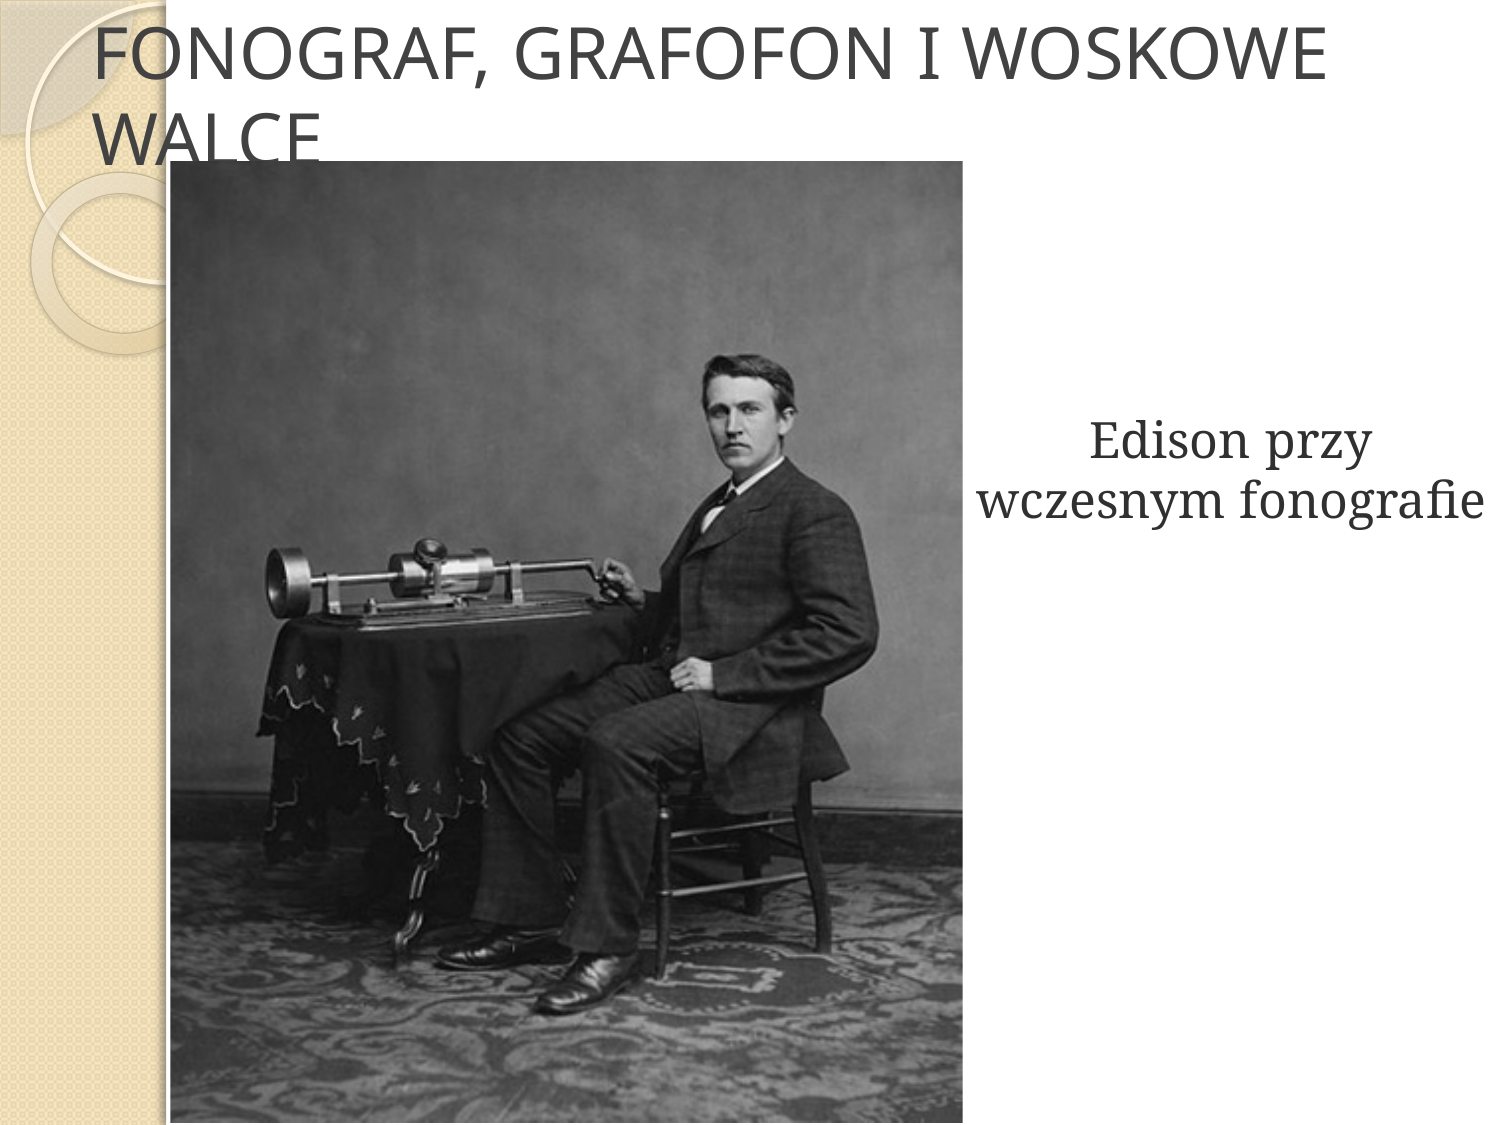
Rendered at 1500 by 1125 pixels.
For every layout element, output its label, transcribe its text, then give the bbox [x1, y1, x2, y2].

title FONOGRAF, GRAFOFON I WOSKOWE WALCE [76, 0, 1427, 188]
text_box [170, 161, 963, 1123]
text_box Edison przy wczesnym fonografie [962, 408, 1500, 587]
